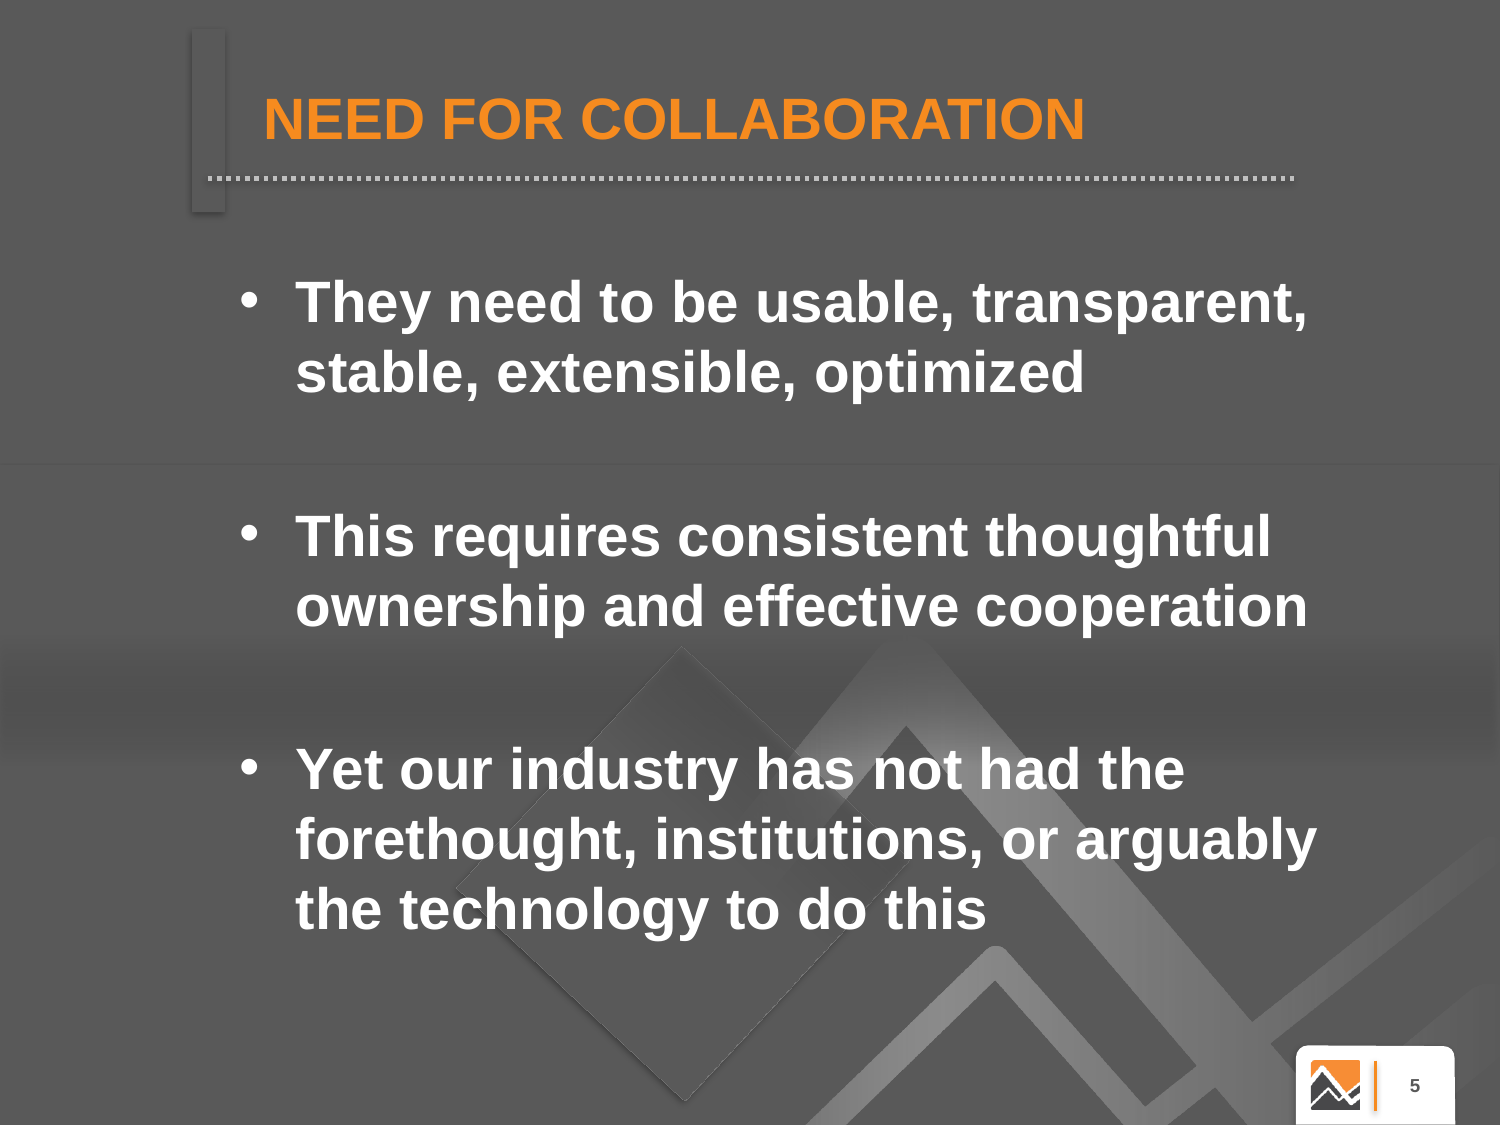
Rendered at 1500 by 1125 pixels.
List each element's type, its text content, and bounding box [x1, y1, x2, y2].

text_box They need to be usable, transparent, stable, extensible, optimized This requires consistent thoughtful ownership and effective cooperation Yet our industry has not had the forethought, institutions, or arguably the technology to do this [239, 264, 1422, 1075]
text_box NEED FOR COLLABORATION [263, 46, 1350, 186]
